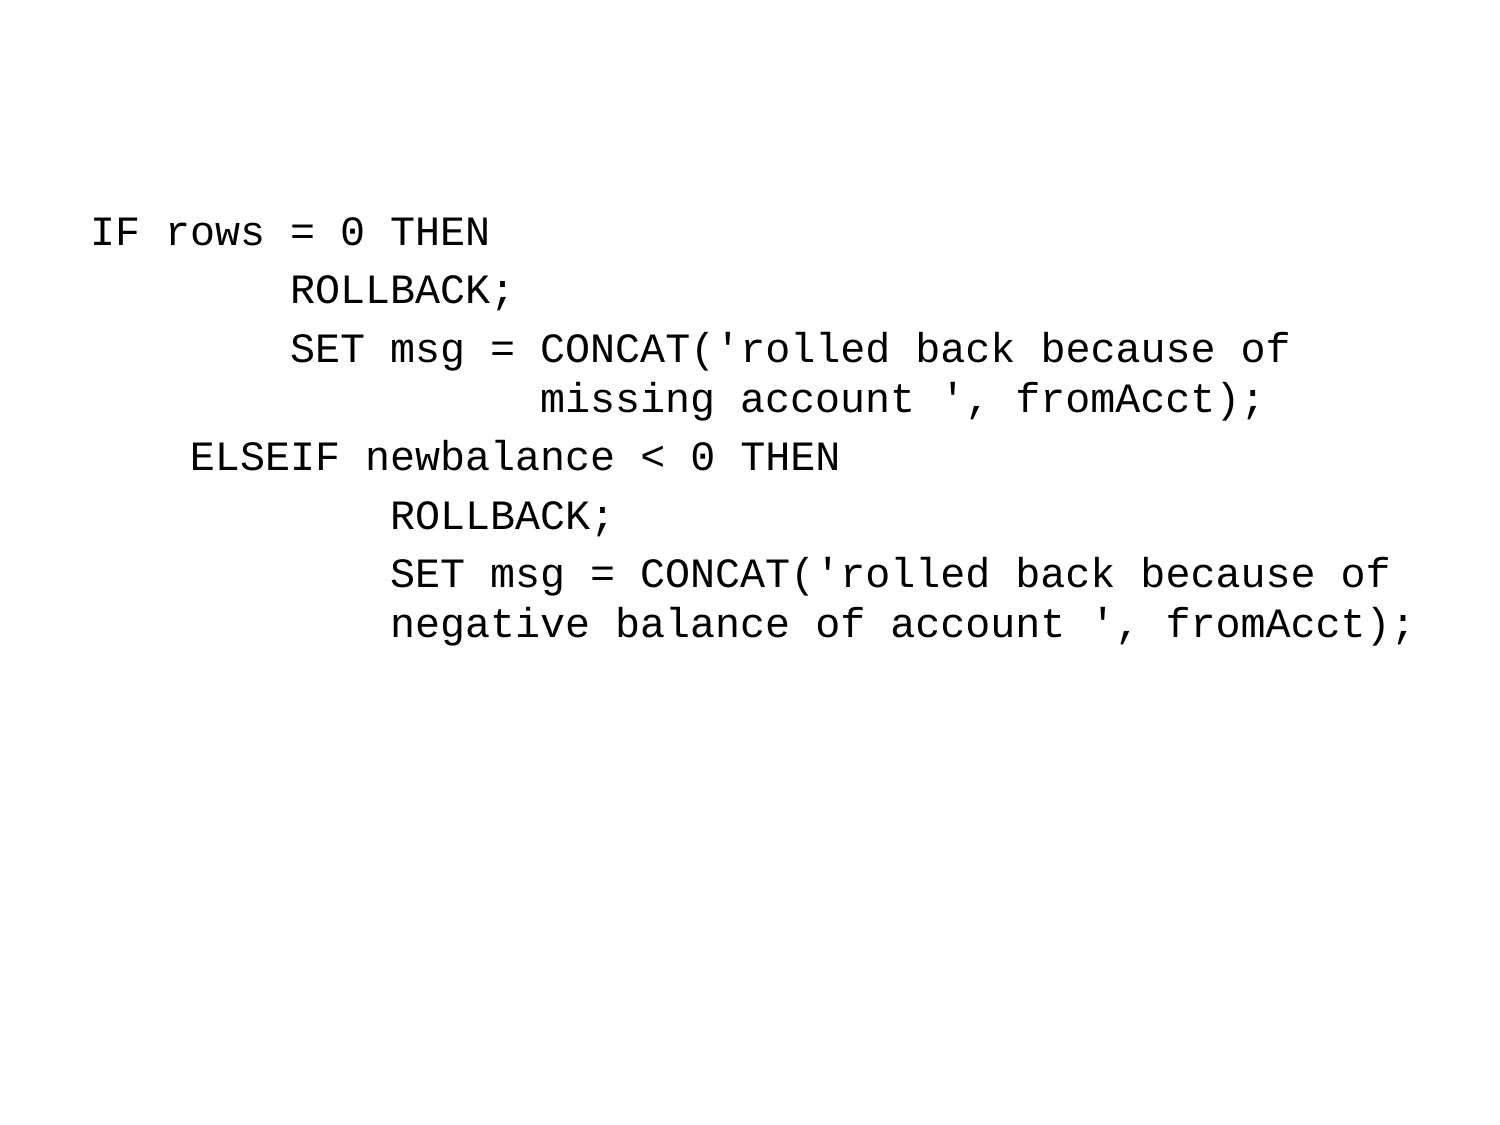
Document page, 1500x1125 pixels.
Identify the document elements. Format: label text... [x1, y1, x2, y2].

list IF rows = 0 THEN ROLLBACK; SET msg = CONCAT('rolled back because of missing account ', fromAcct); ELSEIF newbalance < 0 THEN ROLLBACK; SET msg = CONCAT('rolled back because of negative balance of account ', fromAcct); [75, 196, 1447, 1024]
